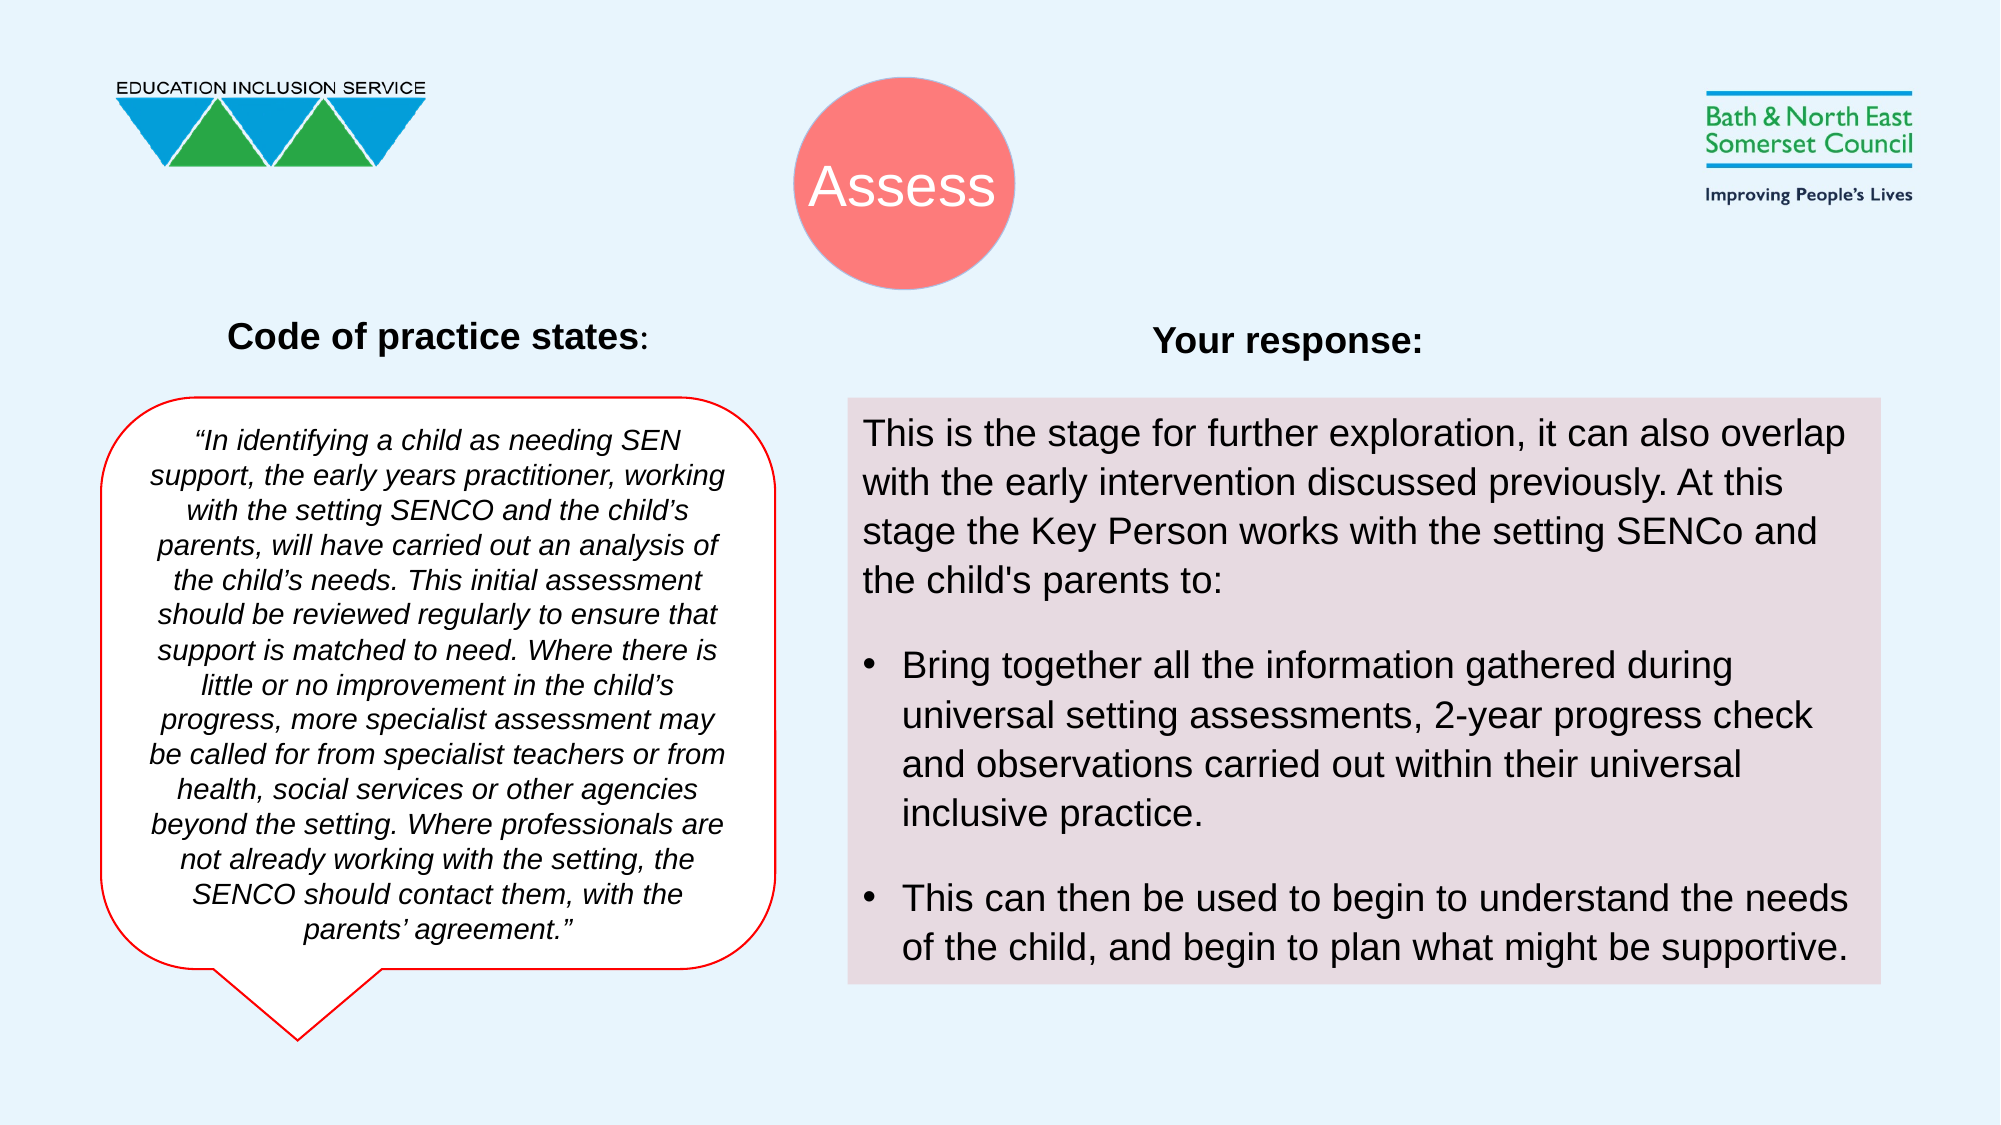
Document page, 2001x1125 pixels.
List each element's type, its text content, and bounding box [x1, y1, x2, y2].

text_box This is the stage for further exploration, it can also overlap with the early intervention discussed previously. At this stage the Key Person works with the setting SENCo and the child's parents to: Bring together all the information gathered during universal setting assessments, 2-year progress check and observations carried out within their universal inclusive practice. This can then be used to begin to understand the needs of the child, and begin to plan what might be supportive. [847, 397, 1881, 985]
text_box [802, 226, 1007, 291]
text_box Code of practice states: [126, 304, 751, 365]
text_box Assess [793, 140, 1015, 226]
text_box [802, 76, 1006, 140]
text_box Your response: [976, 309, 1601, 369]
text_box “In identifying a child as needing SEN support, the early years practitioner, working with the setting SENCO and the child’s parents, will have carried out an analysis of the child’s needs. This initial assessment should be reviewed regularly to ensure that support is matched to need. Where there is little or no improvement in the child’s progress, more specialist assessment may be called for from specialist teachers or from health, social services or other agencies beyond the setting. Where professionals are not already working with the setting, the SENCO should contact them, with the parents’ agreement.” [100, 396, 777, 1042]
picture [0, 0, 2000, 1125]
